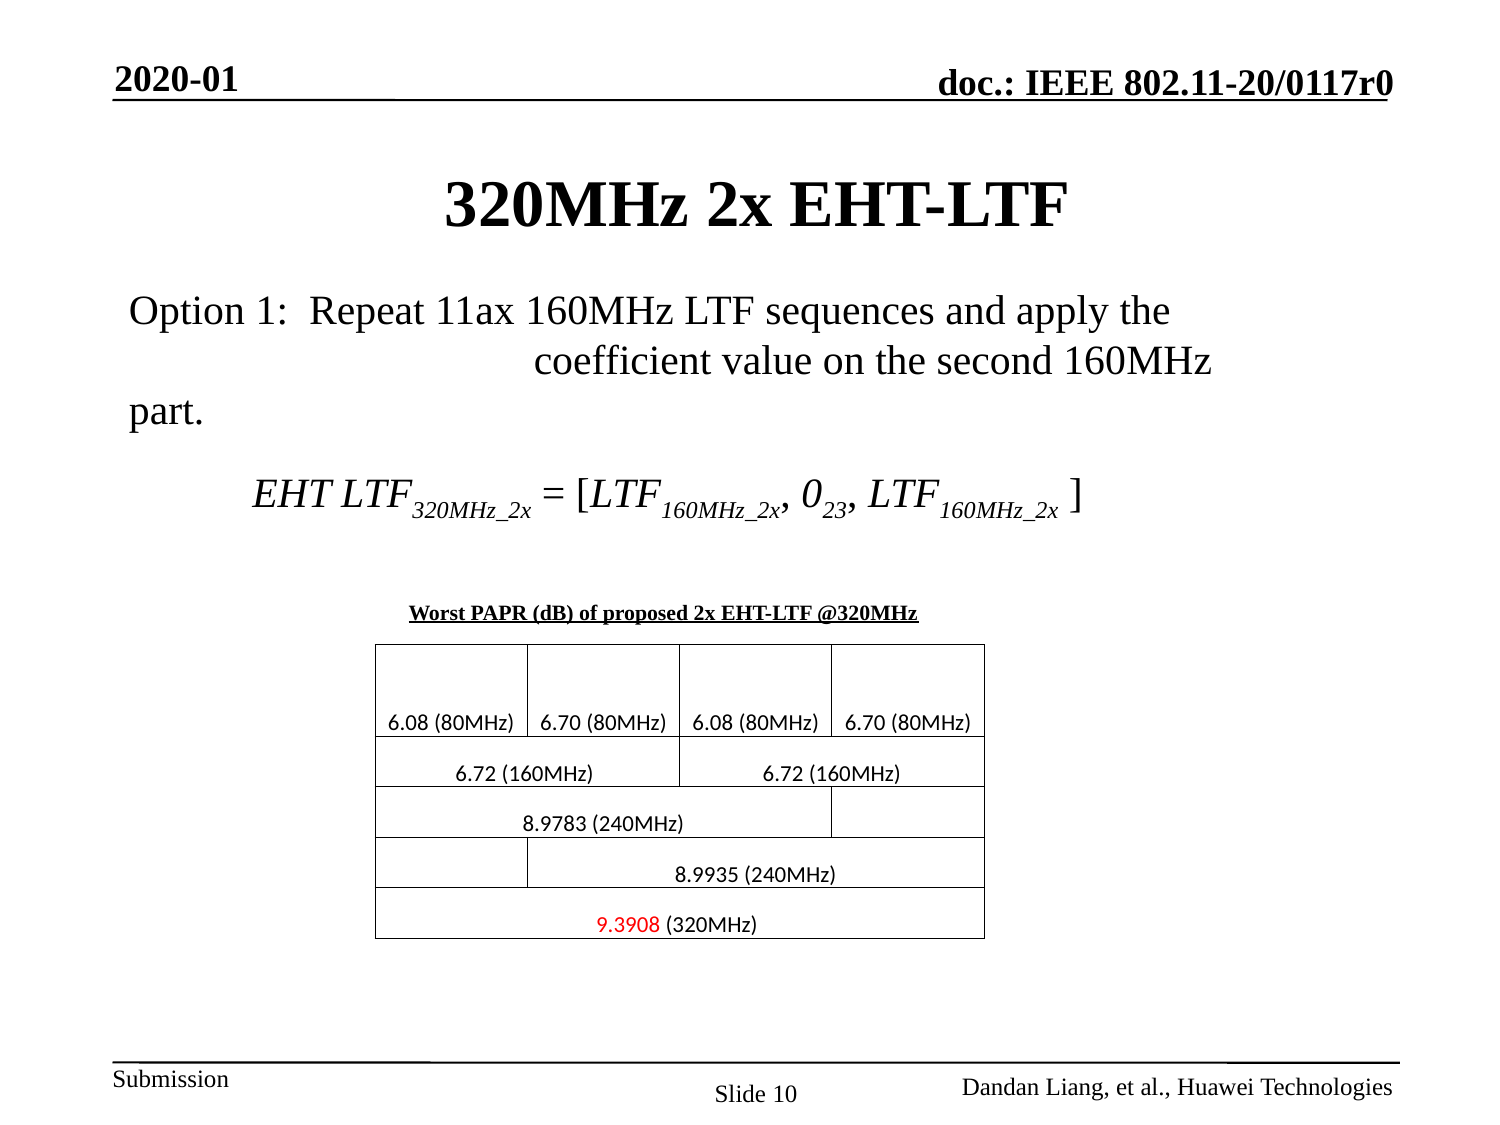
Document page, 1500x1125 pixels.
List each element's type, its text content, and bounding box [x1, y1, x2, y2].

table_cell [832, 787, 984, 837]
table_header 6.08 (80MHz) [680, 645, 831, 736]
table_cell 8.9783 (240MHz) [376, 787, 831, 837]
table_cell 6.72 (160MHz) [376, 737, 679, 786]
table_header 6.70 (80MHz) [528, 645, 679, 736]
text_box EHT LTF320MHz_2x = [LTF160MHz_2x, 023, LTF160MHz_2x ] [237, 458, 1165, 531]
table_header 6.08 (80MHz) [376, 645, 527, 736]
table_cell 9.3908 (320MHz) [376, 888, 984, 938]
text_box Worst PAPR (dB) of proposed 2x EHT-LTF @320MHz [393, 590, 966, 632]
table_cell [376, 838, 527, 887]
title 320MHz 2x EHT-LTF [112, 112, 1388, 288]
slide_number Slide 10 [712, 1077, 800, 1125]
slide_number 2020-01 [114, 54, 423, 100]
text_box Option 1: Repeat 11ax 160MHz LTF sequences and apply the coefficient value on the second 160MHz part. [114, 275, 1288, 500]
table_cell 6.72 (160MHz) [680, 737, 984, 786]
table_cell 8.9935 (240MHz) [528, 838, 984, 887]
table_header 6.70 (80MHz) [832, 645, 984, 736]
